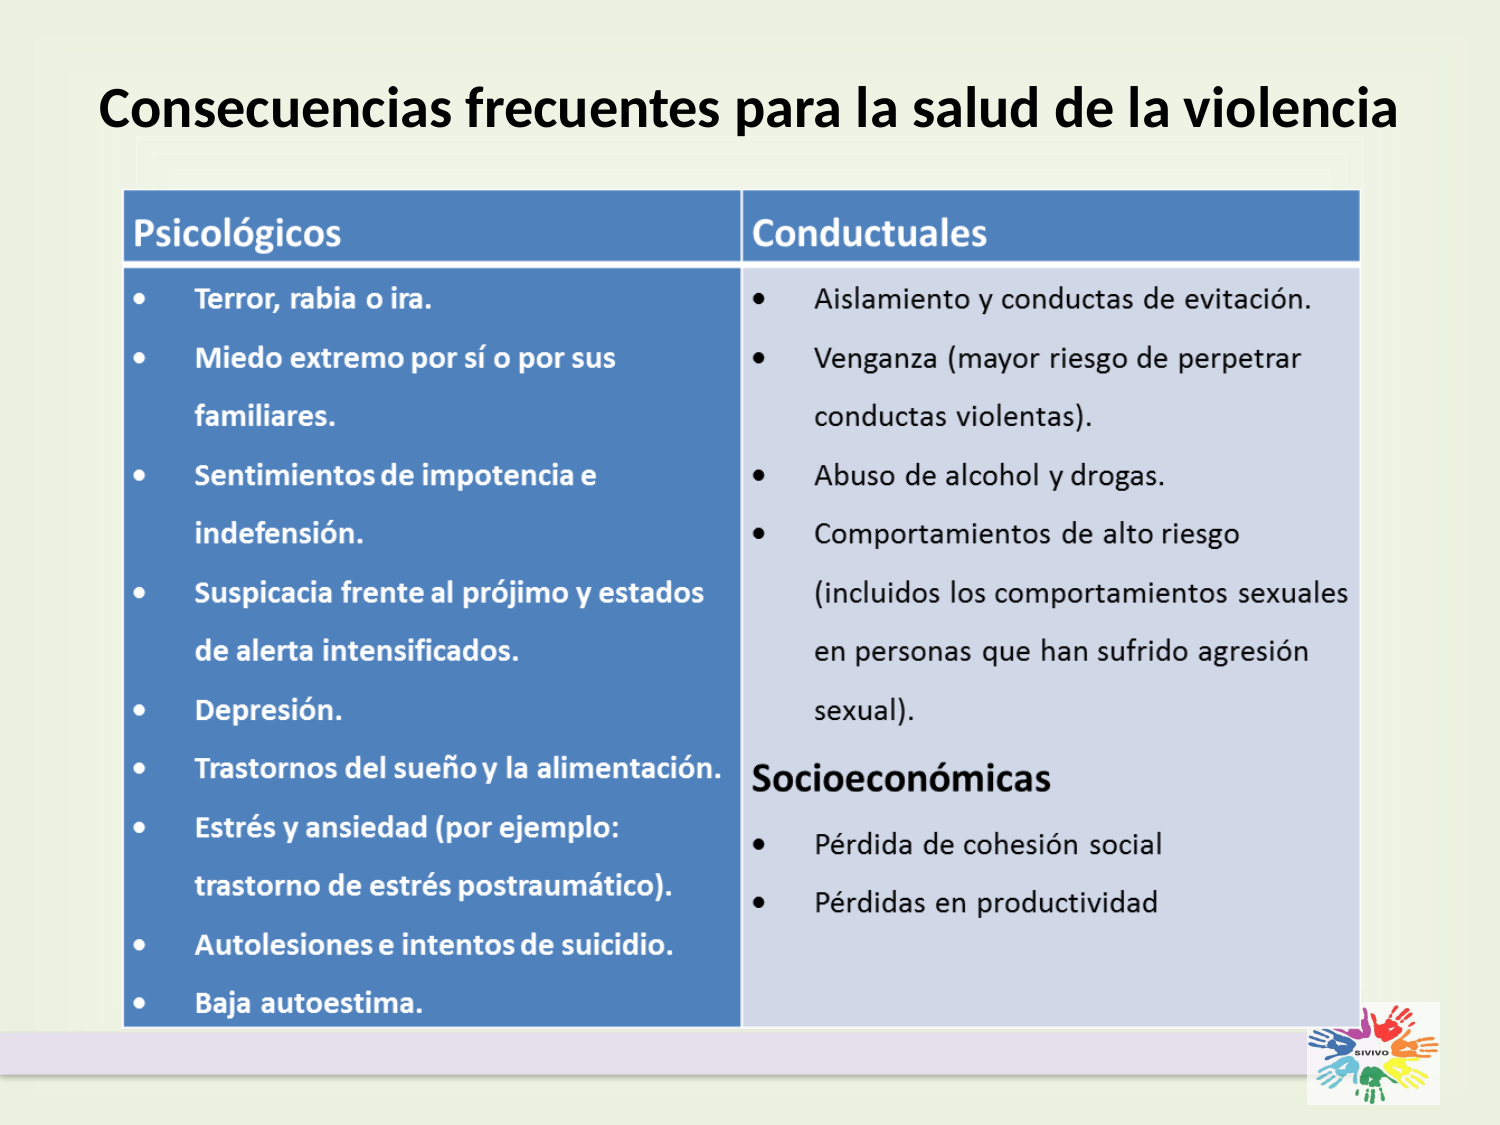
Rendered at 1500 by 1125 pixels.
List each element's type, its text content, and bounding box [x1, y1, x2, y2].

title Consecuencias frecuentes para la salud de la violencia [75, 45, 1425, 233]
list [122, 189, 1361, 1041]
table_cell 30 (55,6) [1307, 1033, 1378, 1075]
